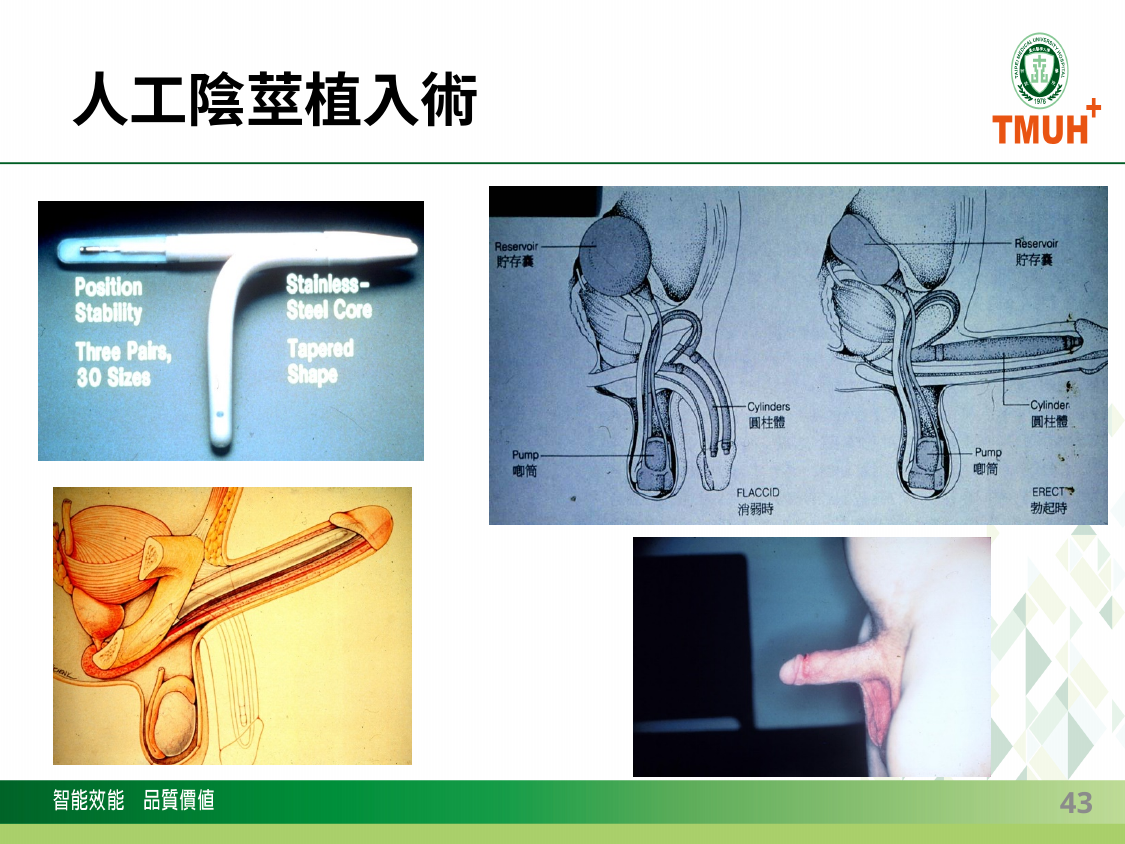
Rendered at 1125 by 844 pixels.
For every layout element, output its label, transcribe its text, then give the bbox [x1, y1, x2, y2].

title 人工陰莖植入術 [56, 33, 1069, 162]
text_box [488, 185, 1109, 526]
picture [0, 0, 1125, 844]
slide_number 43 [846, 782, 1109, 828]
